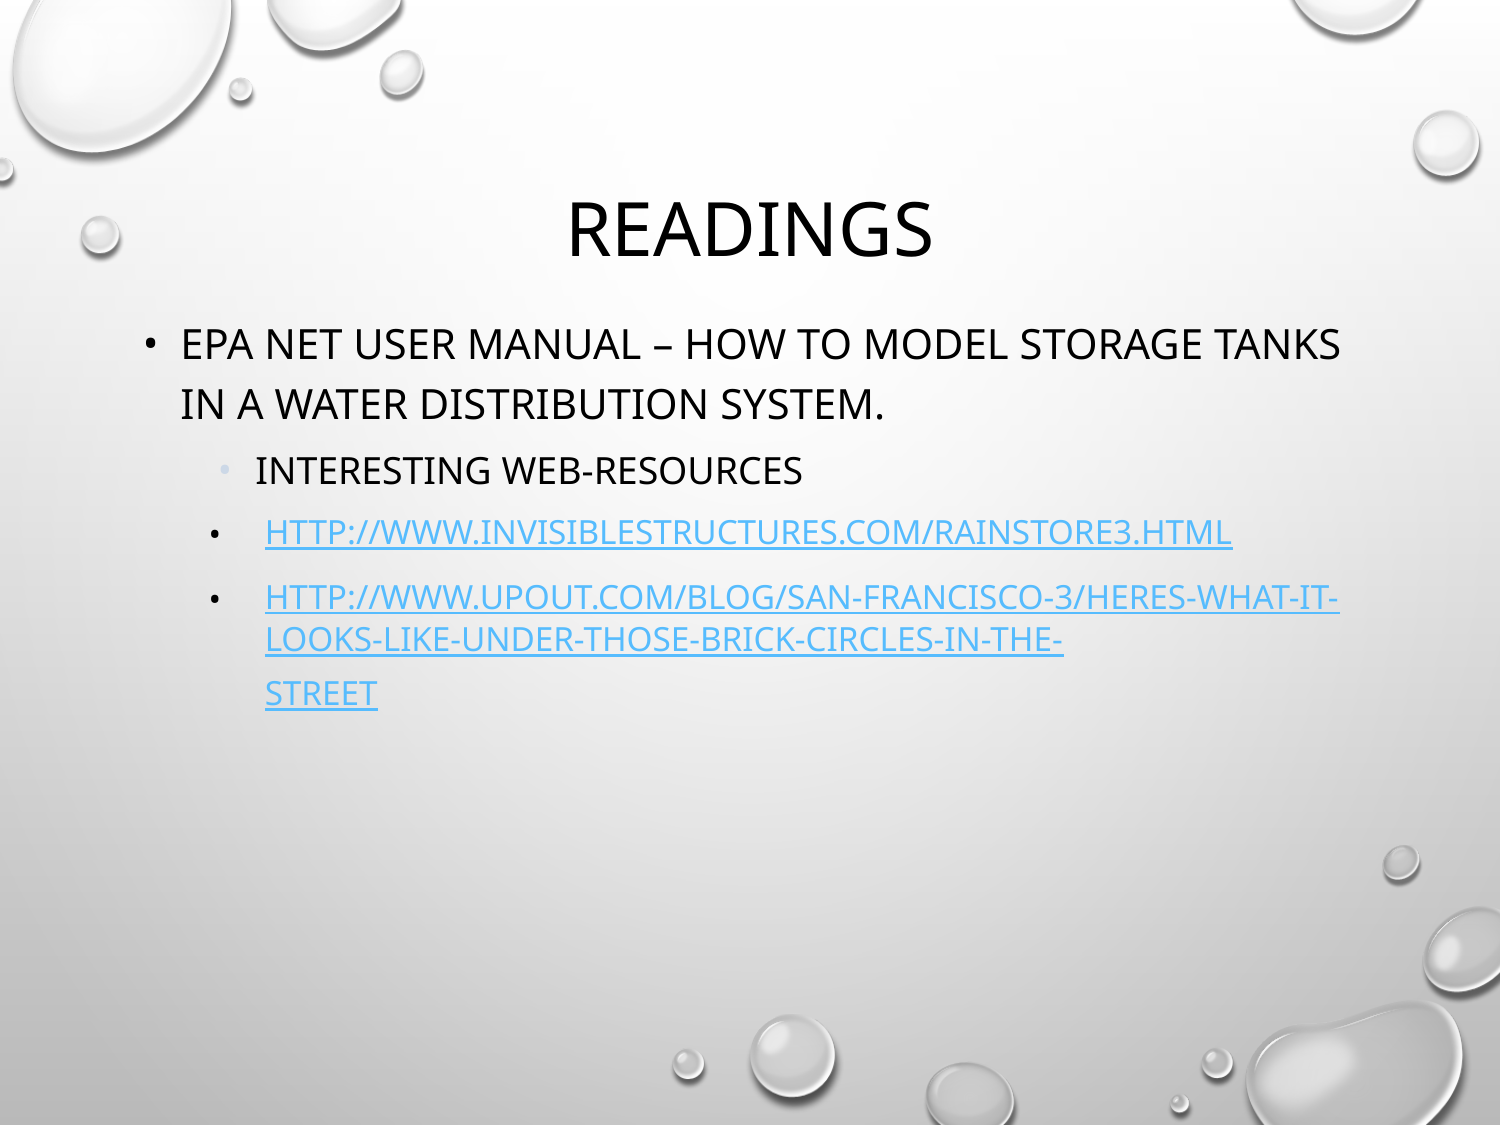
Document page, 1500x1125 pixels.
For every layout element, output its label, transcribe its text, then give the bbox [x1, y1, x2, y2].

picture [0, 0, 1500, 1125]
title Readings [112, 101, 1388, 364]
list EPA NET User Manual – how to model storage tanks in a water distribution system. Interesting web-resources http://www.invisiblestructures.com/rainstore3.html http://www.upout.com/blog/san-francisco-3/heres-what-it-looks-like-under-those-brick-circles-in-the-street [127, 299, 1372, 1005]
